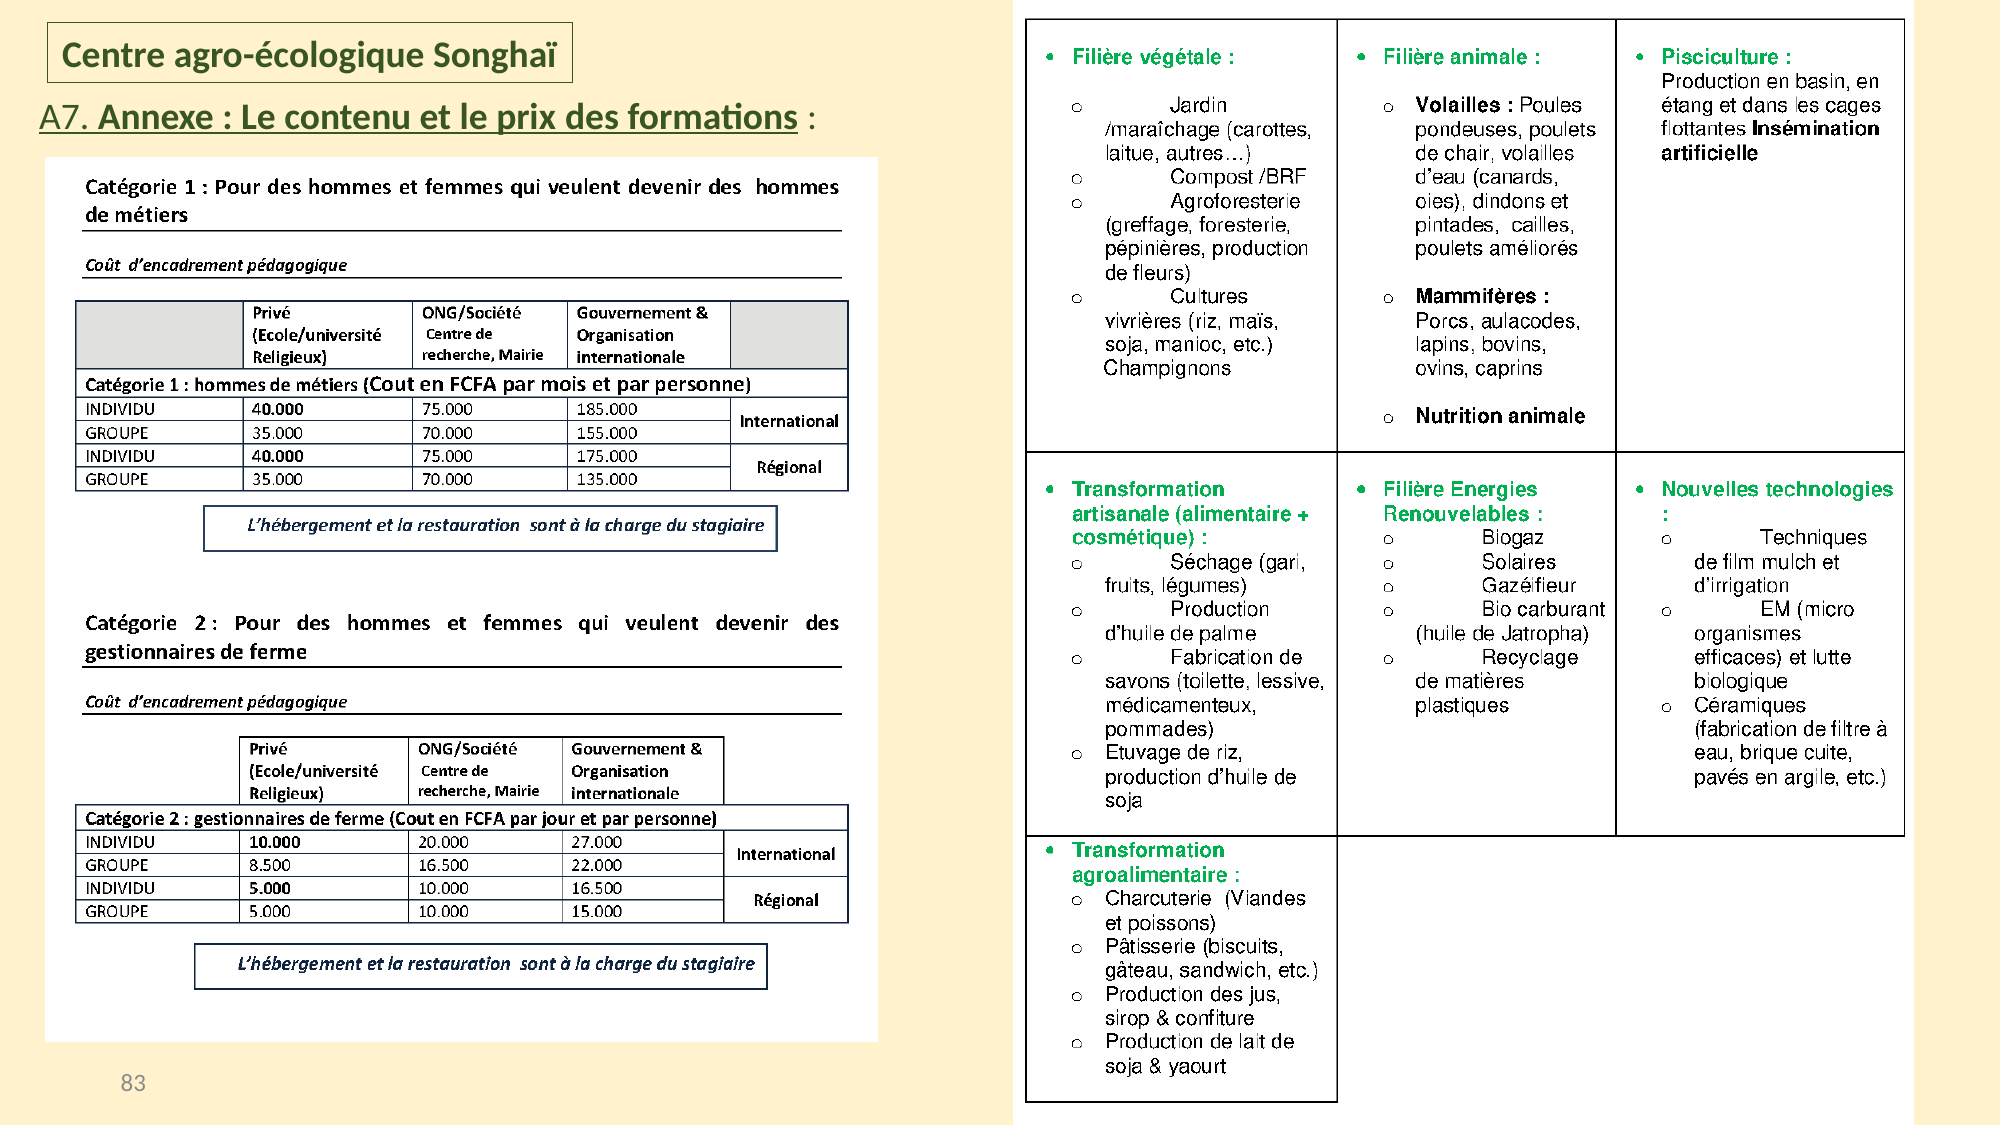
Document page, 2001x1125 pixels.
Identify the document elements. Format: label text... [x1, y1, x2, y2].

picture [45, 157, 878, 1042]
picture [1013, 0, 1914, 1125]
text_box A7. Annexe : Le contenu et le prix des formations : [24, 84, 953, 145]
text_box Centre agro-écologique Songhaï [47, 22, 573, 83]
slide_number 83 [24, 1054, 162, 1109]
